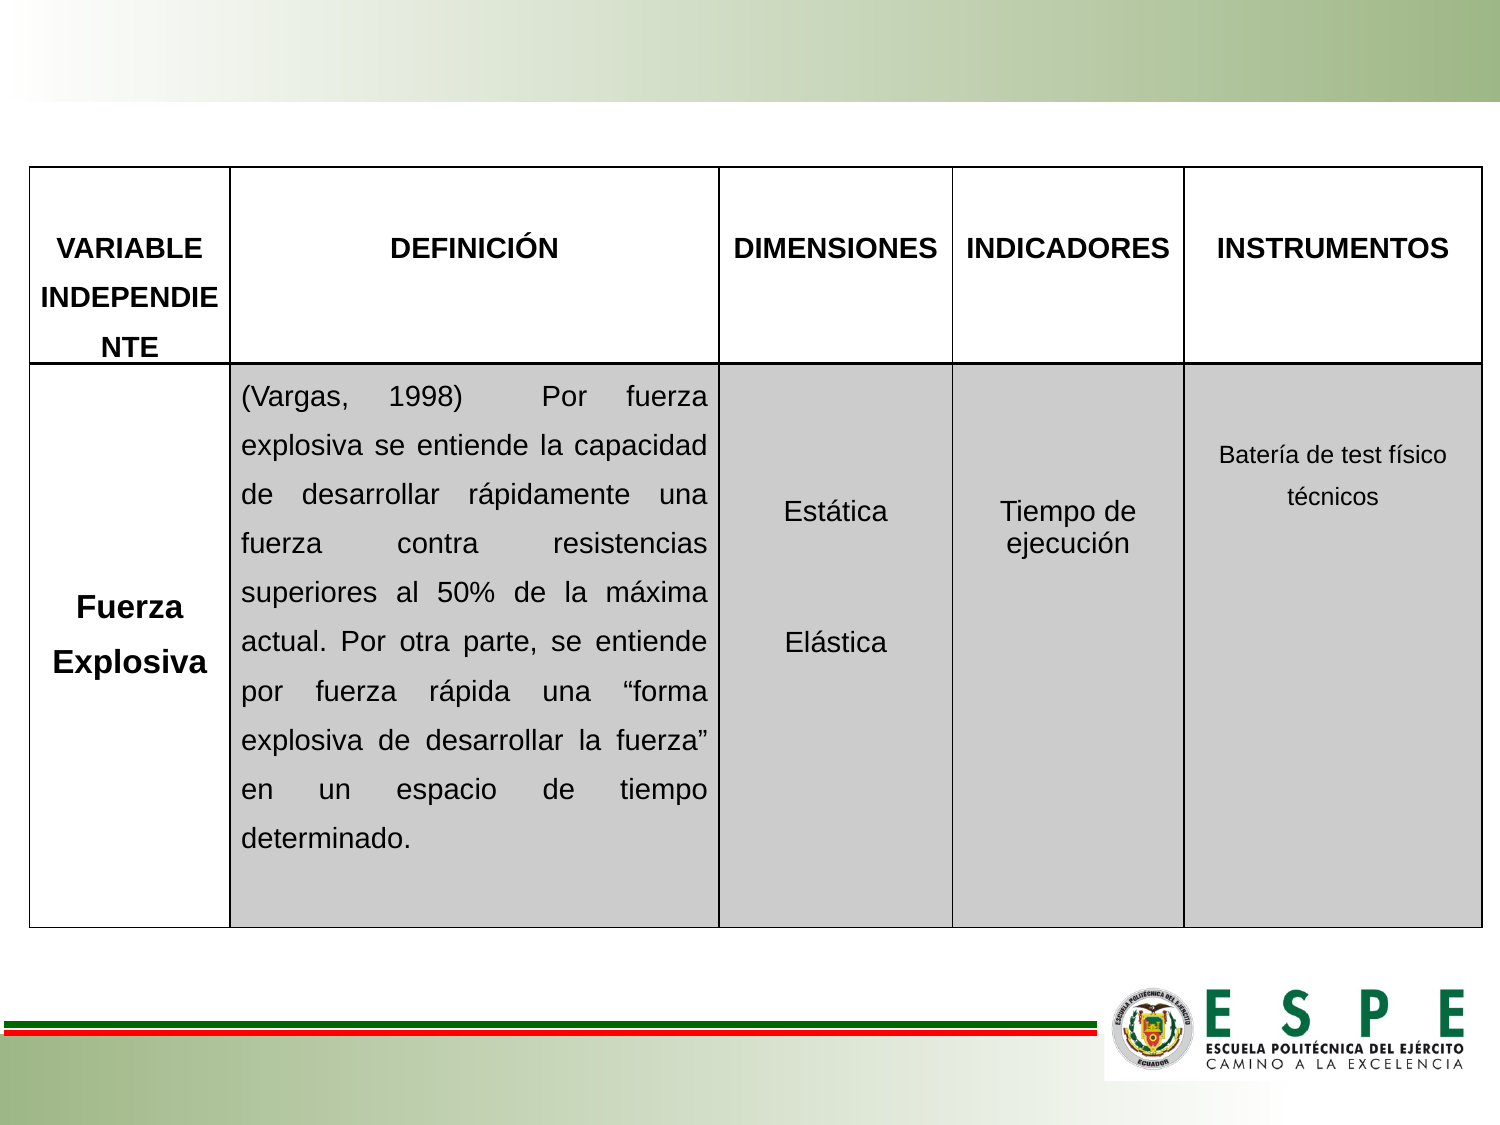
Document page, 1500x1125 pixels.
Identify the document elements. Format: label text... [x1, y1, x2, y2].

table_cell Fuerza Explosiva [30, 365, 229, 927]
text_box [103, 296, 1400, 372]
table_cell Tiempo de ejecución [953, 372, 1183, 927]
table_cell Estática Elástica [720, 372, 952, 927]
table_header VARIABLE Independiente [30, 168, 229, 362]
table_cell Batería de test físico técnicos [1185, 365, 1481, 927]
table_header INSTRUMENTOS [1185, 168, 1481, 362]
table_header DIMENSIONES [720, 168, 952, 296]
table_header INDICADORES [953, 168, 1183, 296]
picture [1104, 976, 1483, 1081]
table_header DEFINICIÓN [231, 168, 718, 296]
table_cell (Vargas, 1998) Por fuerza explosiva se entiende la capacidad de desarrollar rápidamente una fuerza contra resistencias superiores al 50% de la máxima actual. Por otra parte, se entiende por fuerza rápida una “forma explosiva de desarrollar la fuerza” en un espacio de tiempo determinado. [231, 372, 718, 927]
